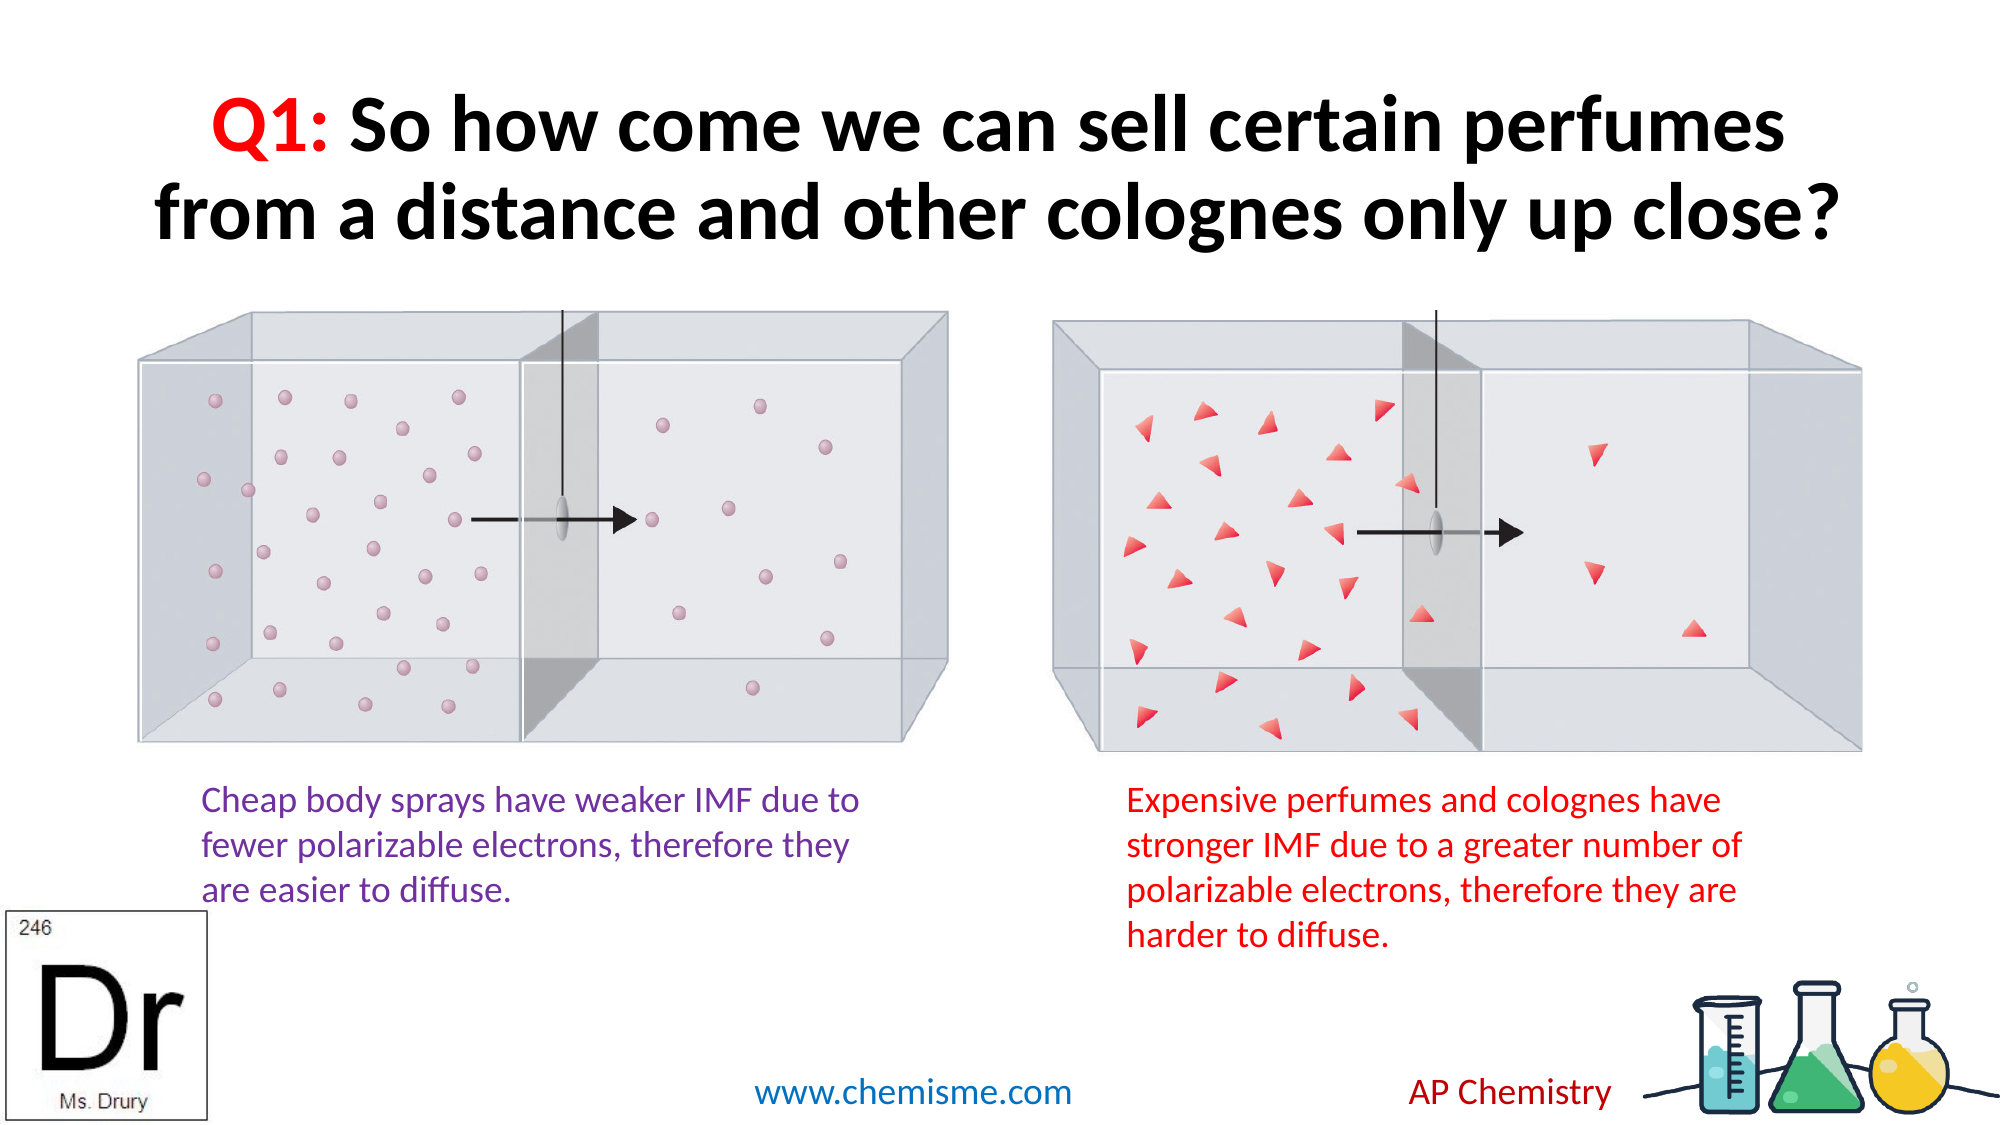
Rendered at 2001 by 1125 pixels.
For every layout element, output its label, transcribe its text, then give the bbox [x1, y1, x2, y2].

text_box Expensive perfumes and colognes have stronger IMF due to a greater number of polarizable electrons, therefore they are harder to diffuse. [1111, 769, 1843, 963]
picture [1602, 882, 2001, 1125]
text_box Cheap body sprays have weaker IMF due to fewer polarizable electrons, therefore they are easier to diffuse. [186, 769, 918, 918]
picture [0, 905, 212, 1125]
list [137, 310, 1863, 769]
title Q1: So how come we can sell certain perfumes from a distance and other colognes only up close? [137, 59, 1863, 278]
